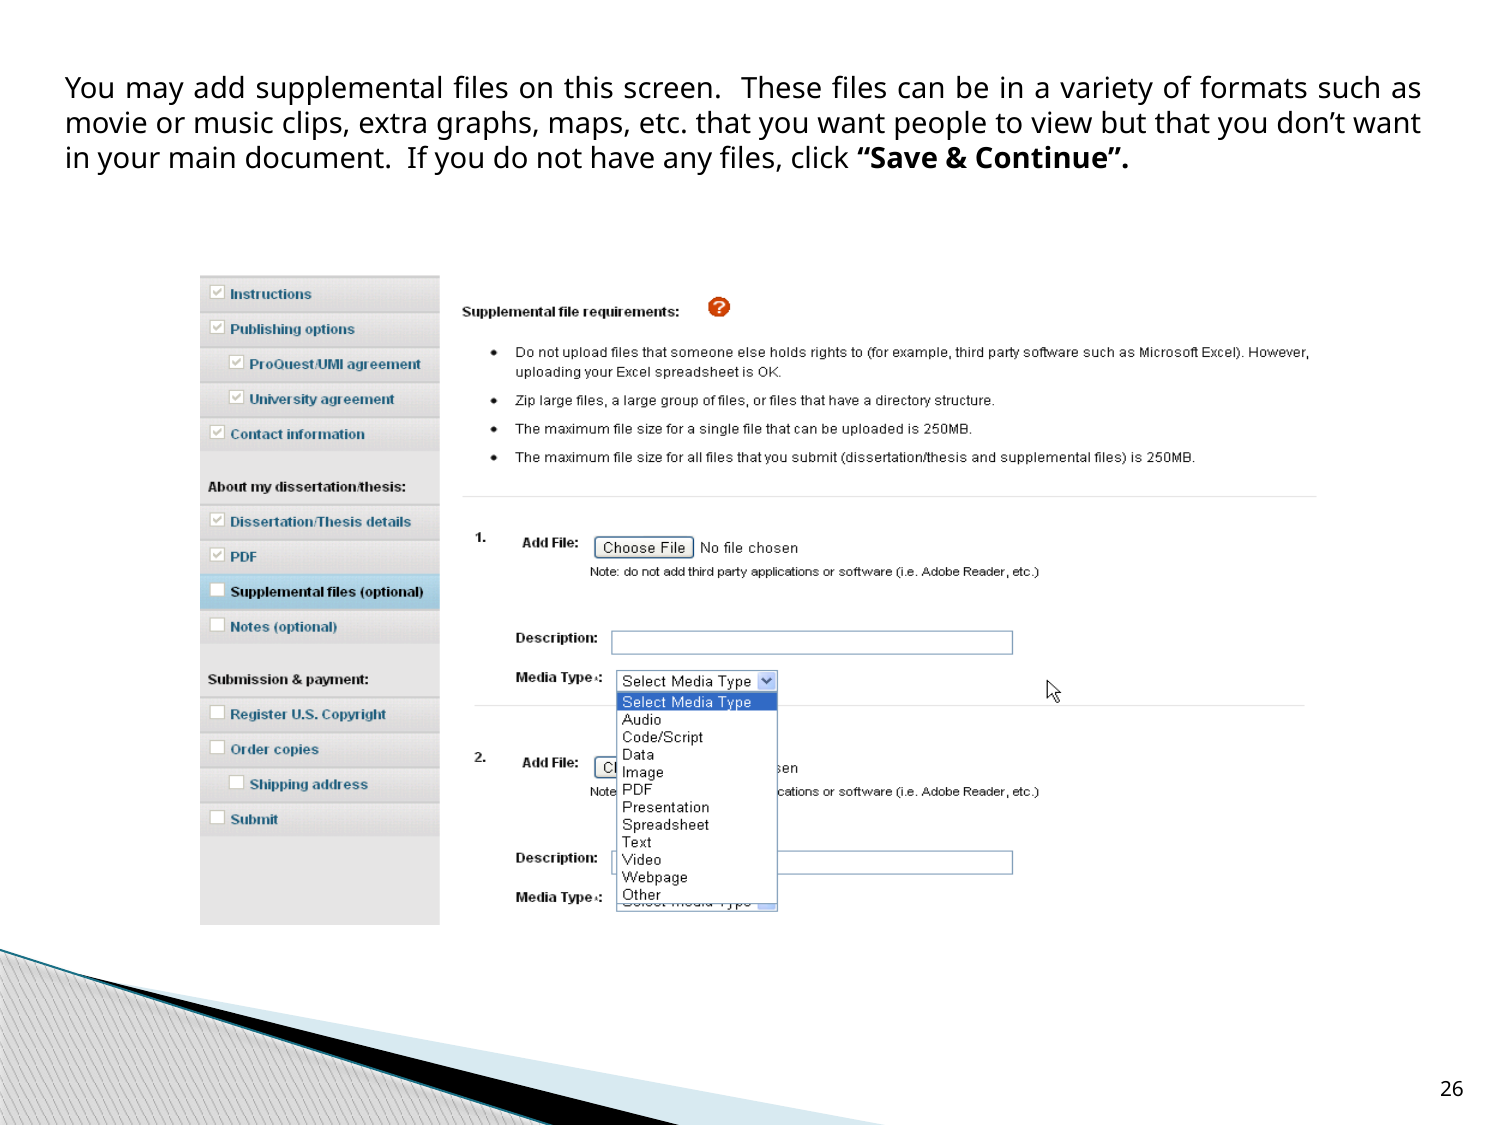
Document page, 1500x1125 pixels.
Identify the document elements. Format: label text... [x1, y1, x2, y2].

slide_number 26 [1418, 1051, 1479, 1112]
text_box You may add supplemental files on this screen. These files can be in a variety of formats such as movie or music clips, extra graphs, maps, etc. that you want people to view but that you don’t want in your main document. If you do not have any files, click “Save & Continue”. [50, 62, 1438, 183]
picture [199, 275, 1326, 926]
